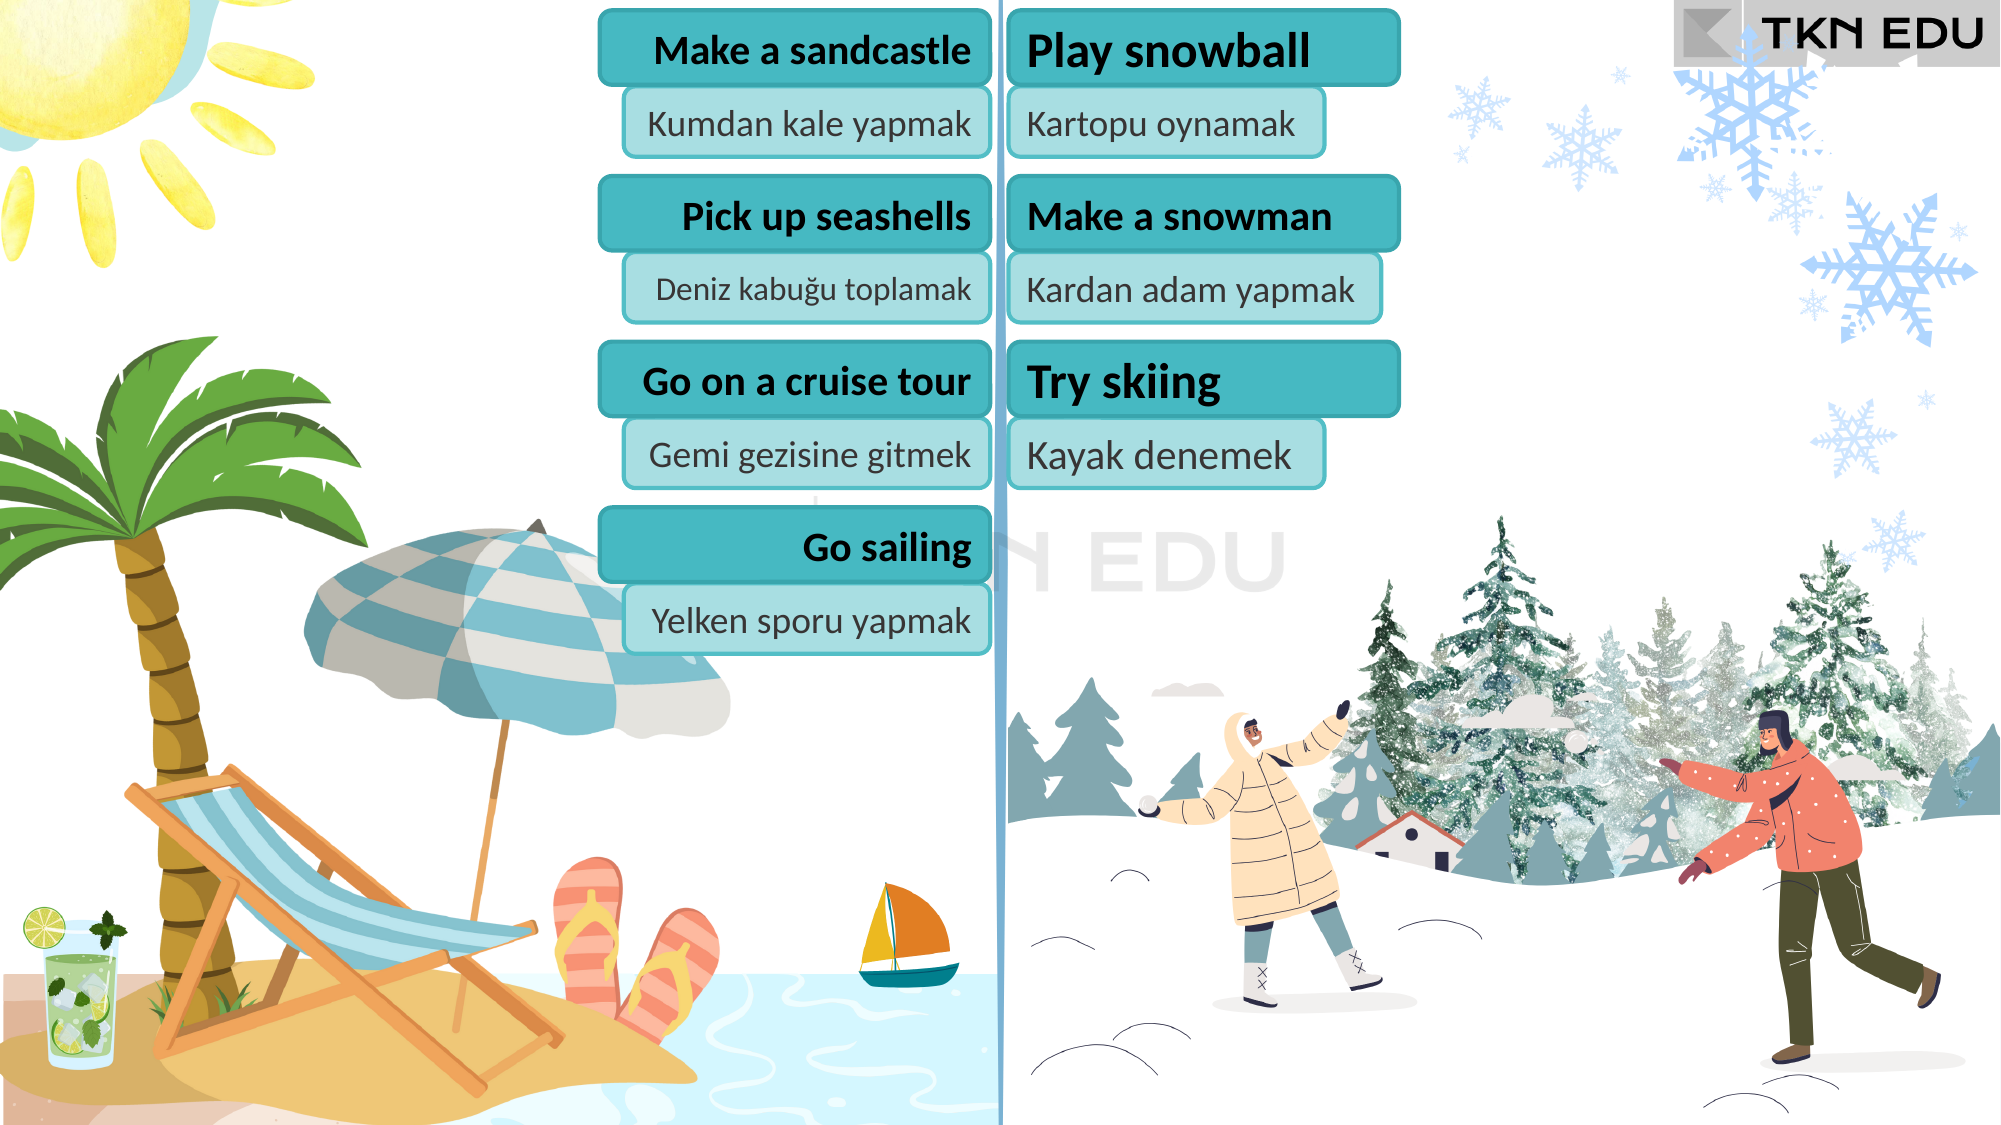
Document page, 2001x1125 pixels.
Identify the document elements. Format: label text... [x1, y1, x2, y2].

picture [0, 0, 2001, 1125]
text_box Make a snowman [1008, 175, 1400, 251]
text_box Kartopu oynamak [1008, 86, 1325, 157]
text_box Kayak denemek [1008, 417, 1325, 489]
text_box Pick up seashells [599, 175, 991, 251]
text_box Go on a cruise tour [599, 341, 991, 417]
text_box Kumdan kale yapmak [623, 86, 991, 157]
text_box Yelken sporu yapmak [623, 583, 991, 654]
text_box Play snowball [1008, 10, 1400, 85]
text_box Try skiing [1008, 341, 1400, 417]
text_box Deniz kabuğu toplamak [623, 251, 991, 323]
text_box Make a sandcastle [599, 10, 991, 85]
text_box Gemi gezisine gitmek [623, 417, 991, 489]
text_box Kardan adam yapmak [1008, 251, 1382, 323]
text_box Go sailing [599, 507, 991, 582]
